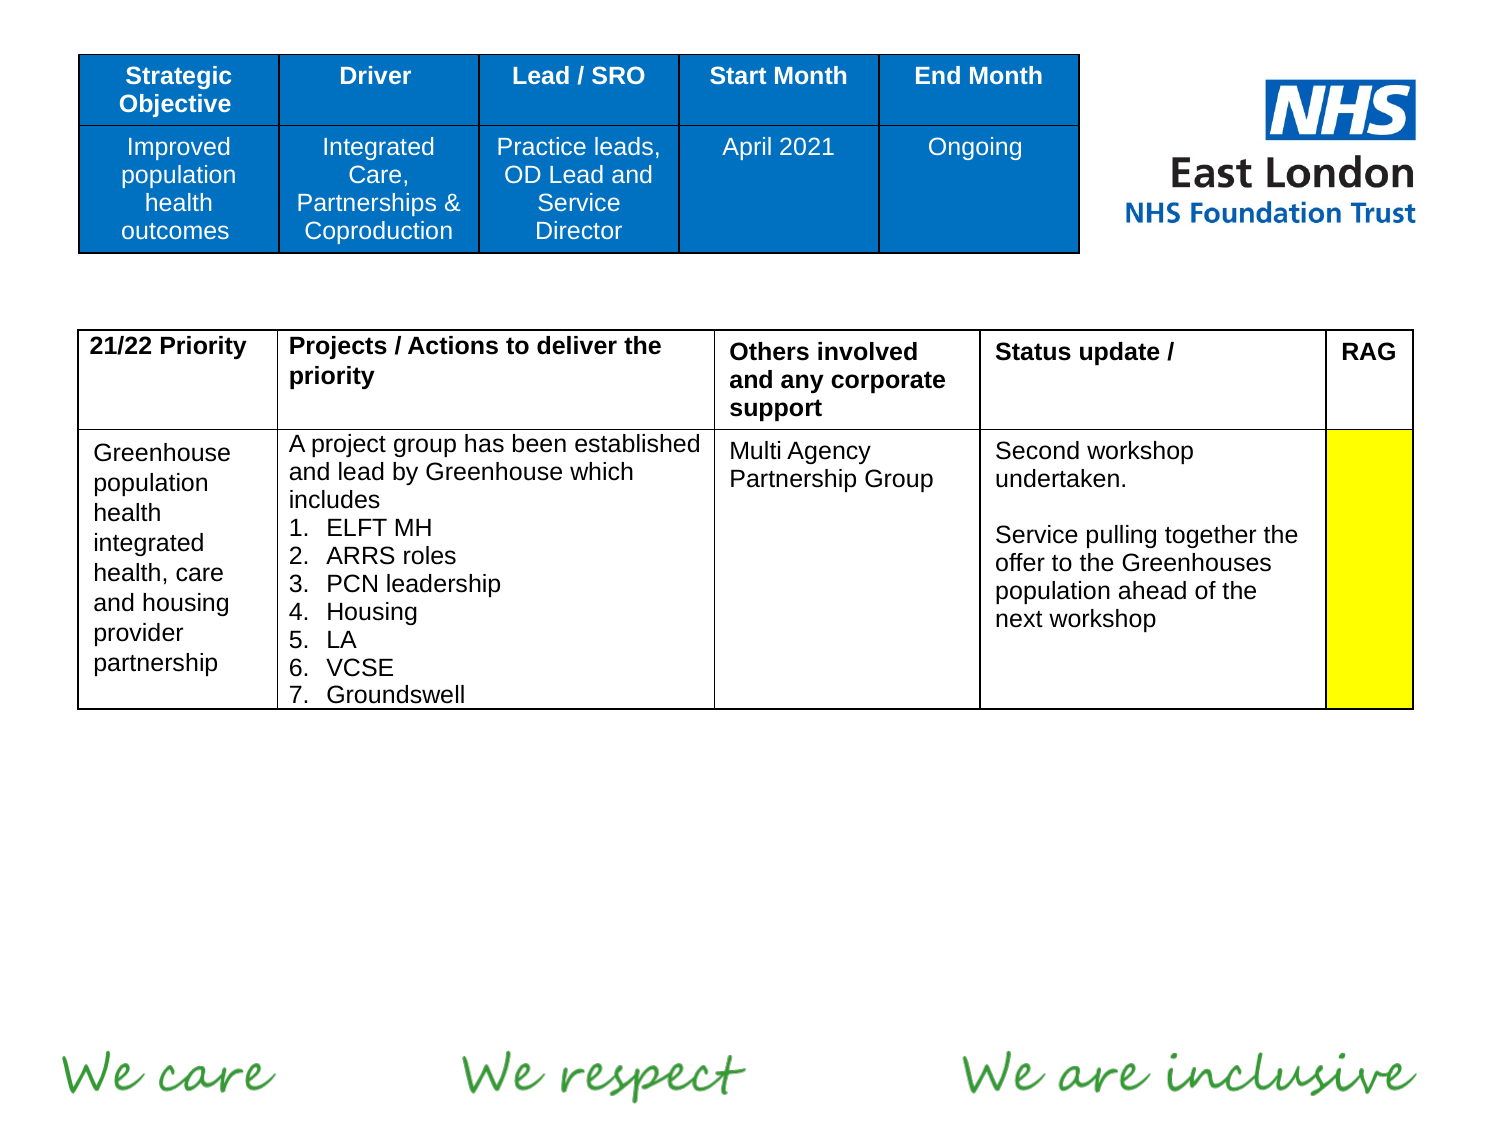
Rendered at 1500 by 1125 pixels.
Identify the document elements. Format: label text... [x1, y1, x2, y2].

table_cell Ongoing [880, 126, 1078, 252]
table_header Projects / Actions to deliver the priority [278, 331, 714, 429]
table_header Strategic Objective [80, 55, 278, 125]
table_header Others involved and any corporate support [715, 331, 979, 429]
table_cell A project group has been established and lead by Greenhouse which includes ELFT MH ARRS roles PCN leadership Housing LA VCSE Groundswell [278, 430, 714, 708]
table_header Start Month [680, 55, 878, 125]
picture [29, 1034, 1439, 1125]
table_header RAG [1327, 331, 1412, 429]
table_cell April 2021 [680, 126, 878, 252]
table_header Driver [280, 55, 478, 125]
table_cell Improved population health outcomes [80, 126, 278, 252]
table_cell Practice leads, OD Lead and Service Director [480, 126, 678, 252]
picture [1080, 18, 1476, 240]
table_cell Second workshop undertaken. Service pulling together the offer to the Greenhouses population ahead of the next workshop [981, 430, 1325, 708]
table_cell Greenhouse population health integrated health, care and housing provider partnership [79, 430, 277, 708]
table_header 21/22 Priority [79, 331, 277, 429]
table_cell Multi Agency Partnership Group [715, 430, 979, 708]
table_cell Integrated Care, Partnerships & Coproduction [280, 126, 478, 252]
table_header End Month [880, 55, 1075, 125]
table_header Status update / [981, 331, 1325, 429]
table_cell [1327, 430, 1412, 708]
table_header Lead / SRO [480, 55, 678, 125]
